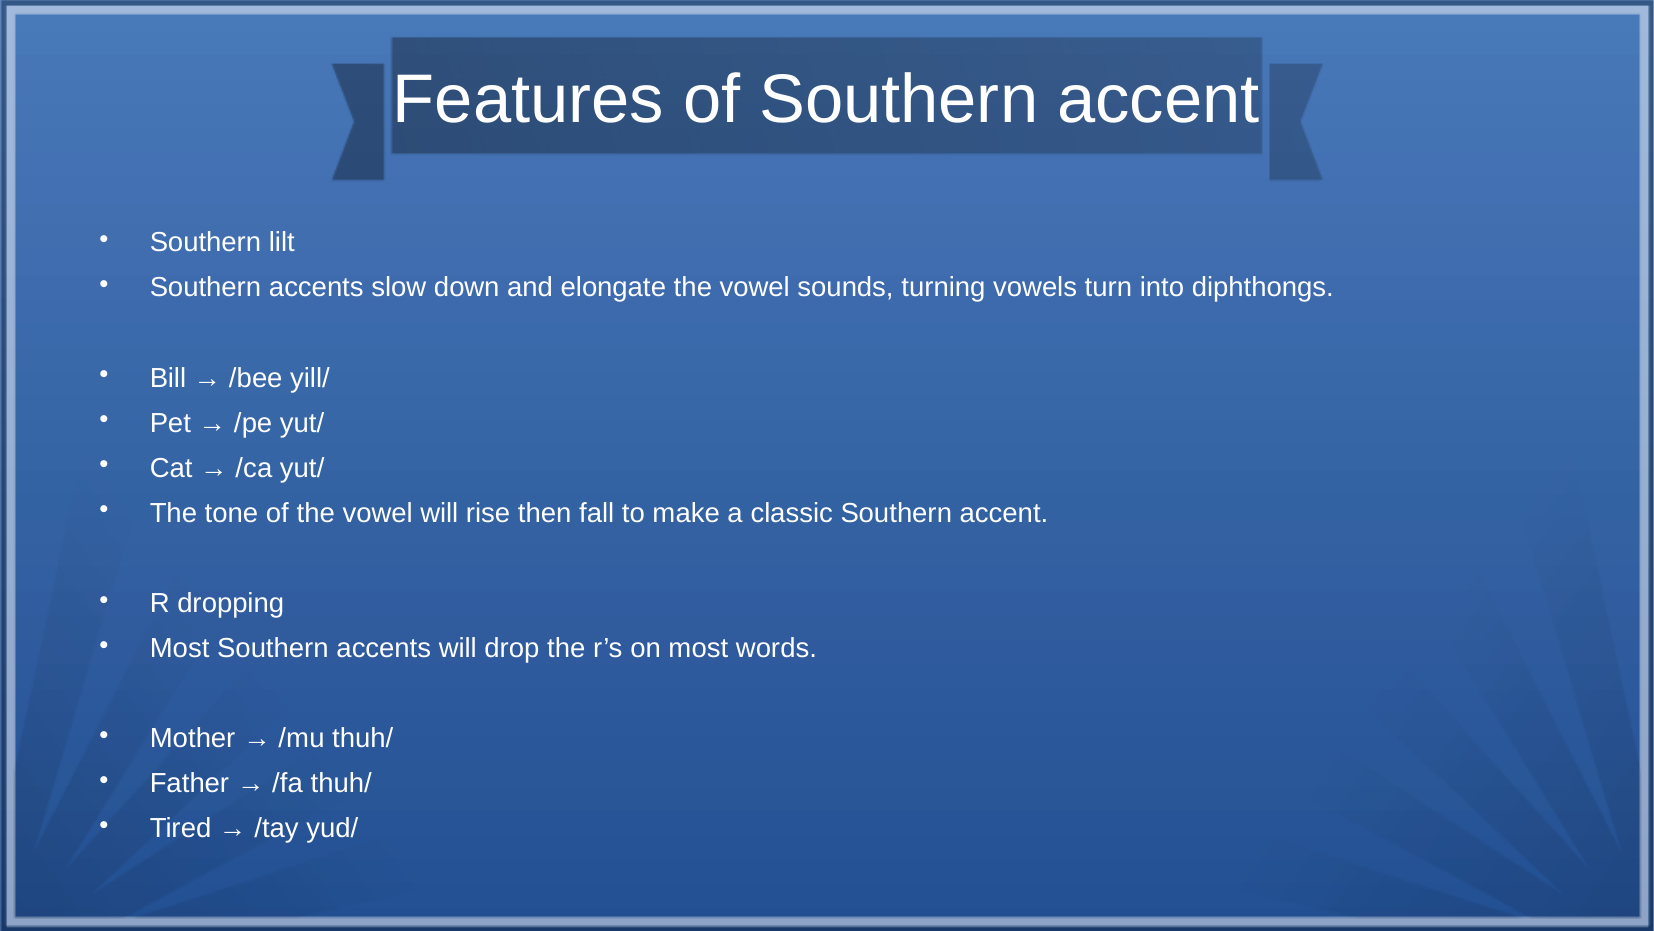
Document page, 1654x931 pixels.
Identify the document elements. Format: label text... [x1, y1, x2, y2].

picture [0, 0, 1654, 931]
list Southern lilt Southern accents slow down and elongate the vowel sounds, turning vowels turn into diphthongs. Bill → /bee yill/ Pet → /pe yut/ Cat → /ca yut/ The tone of the vowel will rise then fall to make a classic Southern accent. R dropping Most Southern accents will drop the r’s on most words. Mother → /mu thuh/ Father → /fa thuh/ Tired → /tay yud/ [82, 224, 1571, 848]
title Features of Southern accent [389, 35, 1264, 154]
